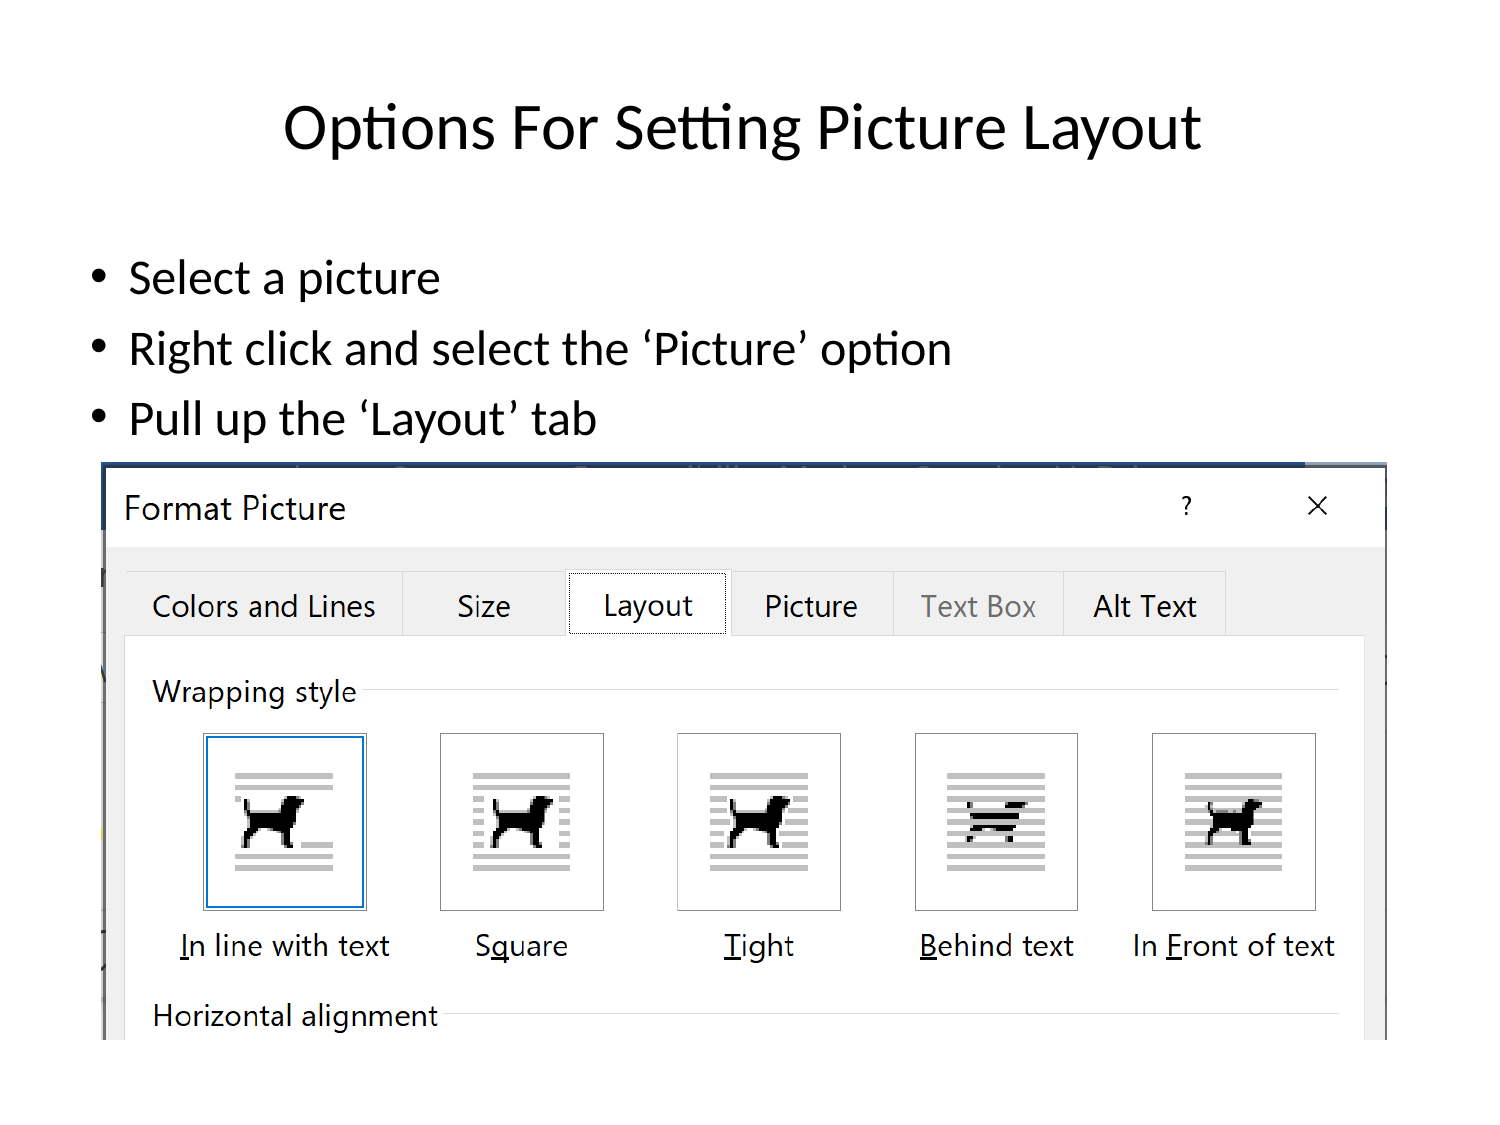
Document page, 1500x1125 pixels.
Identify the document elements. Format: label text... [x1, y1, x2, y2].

picture [100, 462, 1387, 1040]
title Options For Setting Picture Layout [75, 45, 1413, 200]
list Select a picture Right click and select the ‘Picture’ option Pull up the ‘Layout’ tab [75, 237, 1425, 1063]
